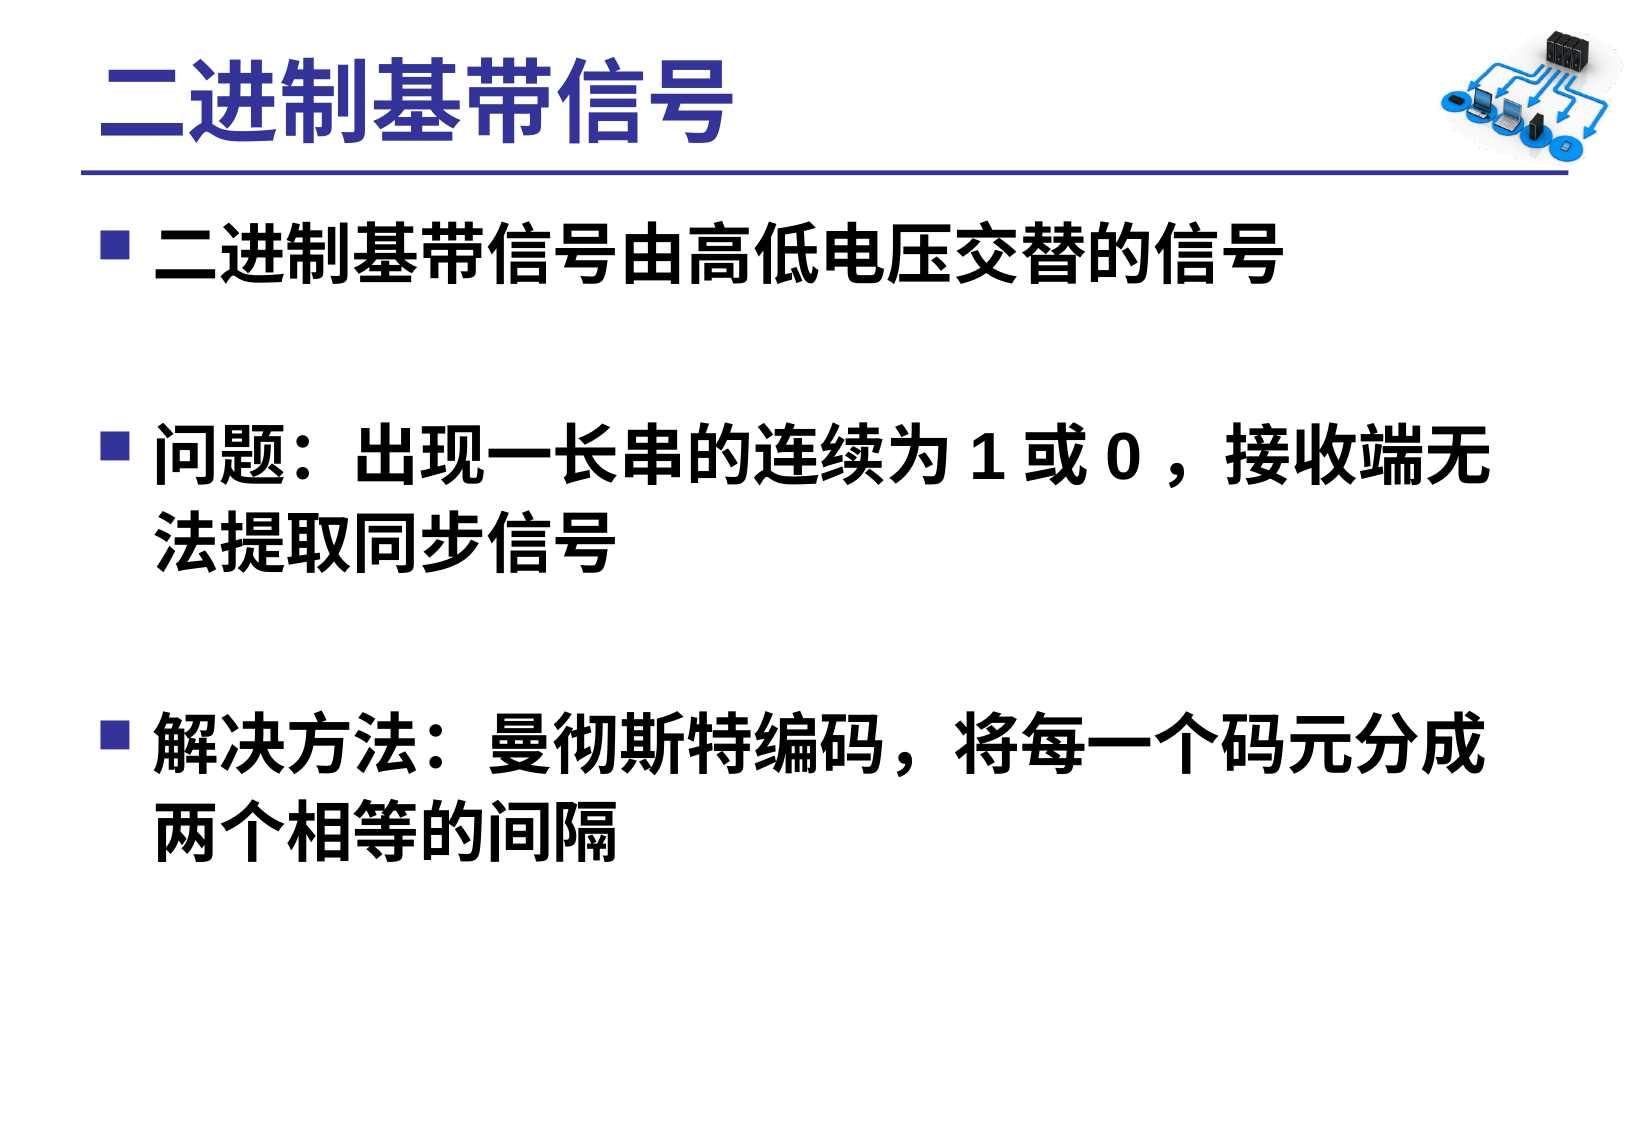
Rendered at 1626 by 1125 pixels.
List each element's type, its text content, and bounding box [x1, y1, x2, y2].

list 二进制基带信号由高低电压交替的信号 问题：出现一长串的连续为1或0，接收端无法提取同步信号 解决方法：曼彻斯特编码，将每一个码元分成两个相等的间隔 [81, 196, 1569, 1006]
picture [1438, 30, 1624, 165]
title 二进制基带信号 [81, 30, 1569, 161]
